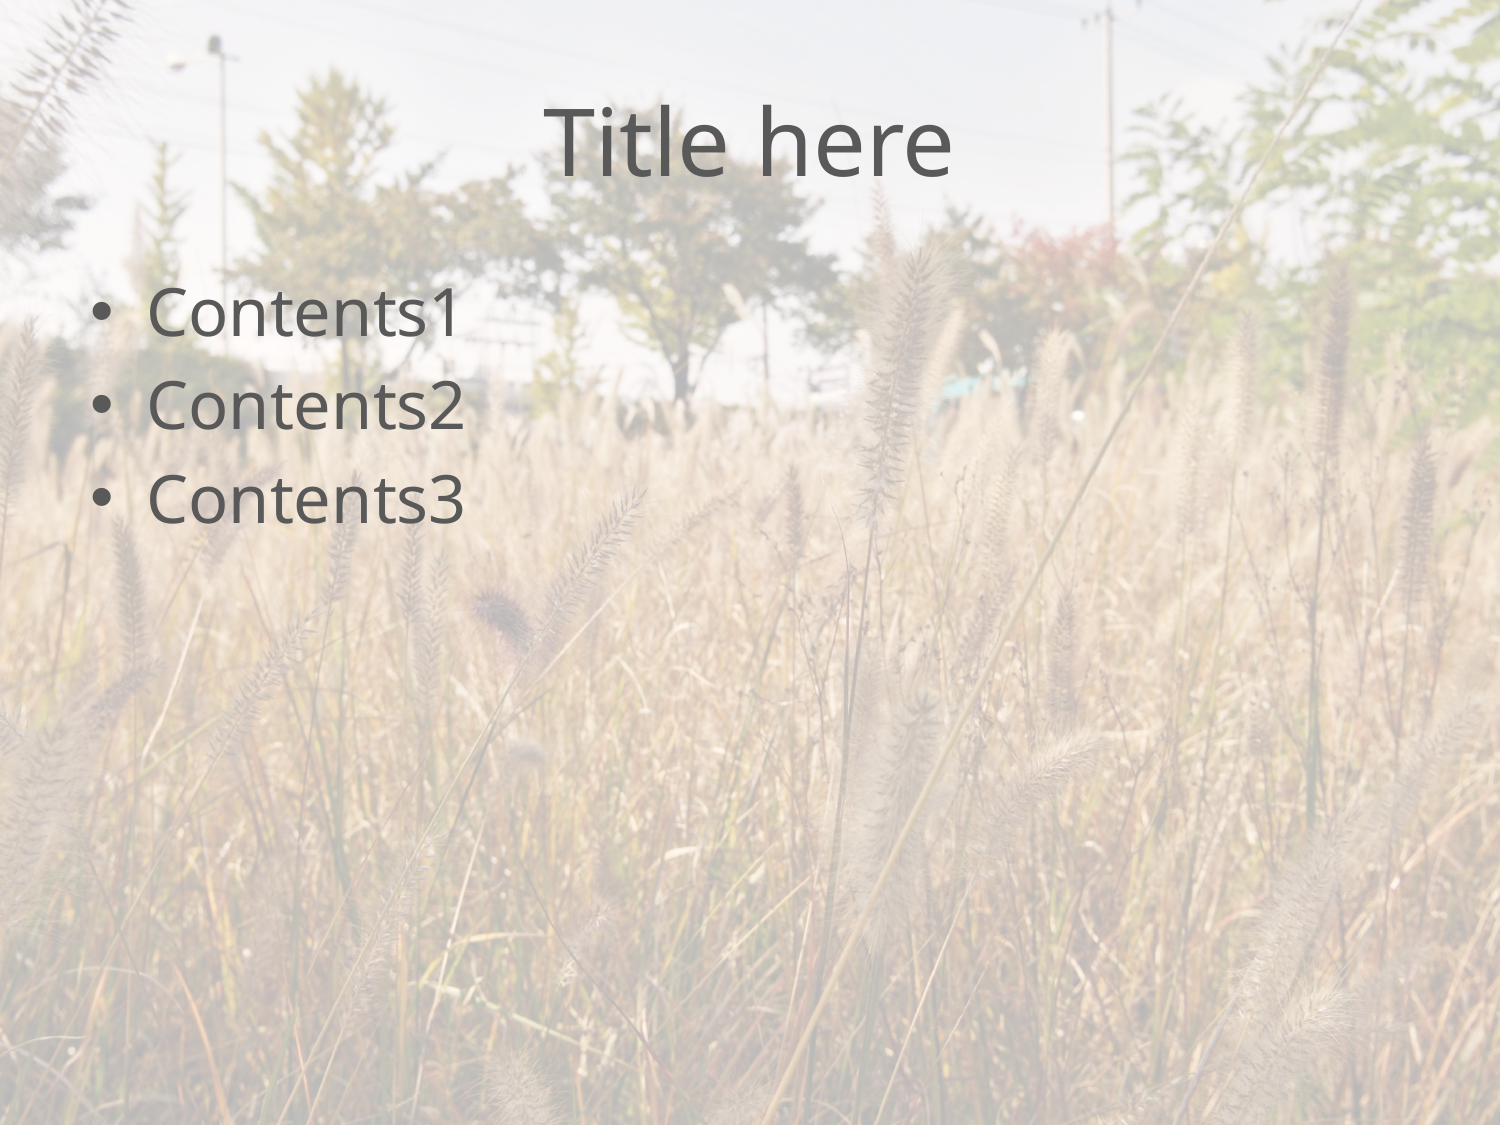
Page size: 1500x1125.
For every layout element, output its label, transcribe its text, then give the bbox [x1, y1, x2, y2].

text_box [0, 0, 1500, 1125]
title Title here [75, 45, 1425, 233]
list Contents1 Contents2 Contents3 [75, 262, 1425, 1005]
